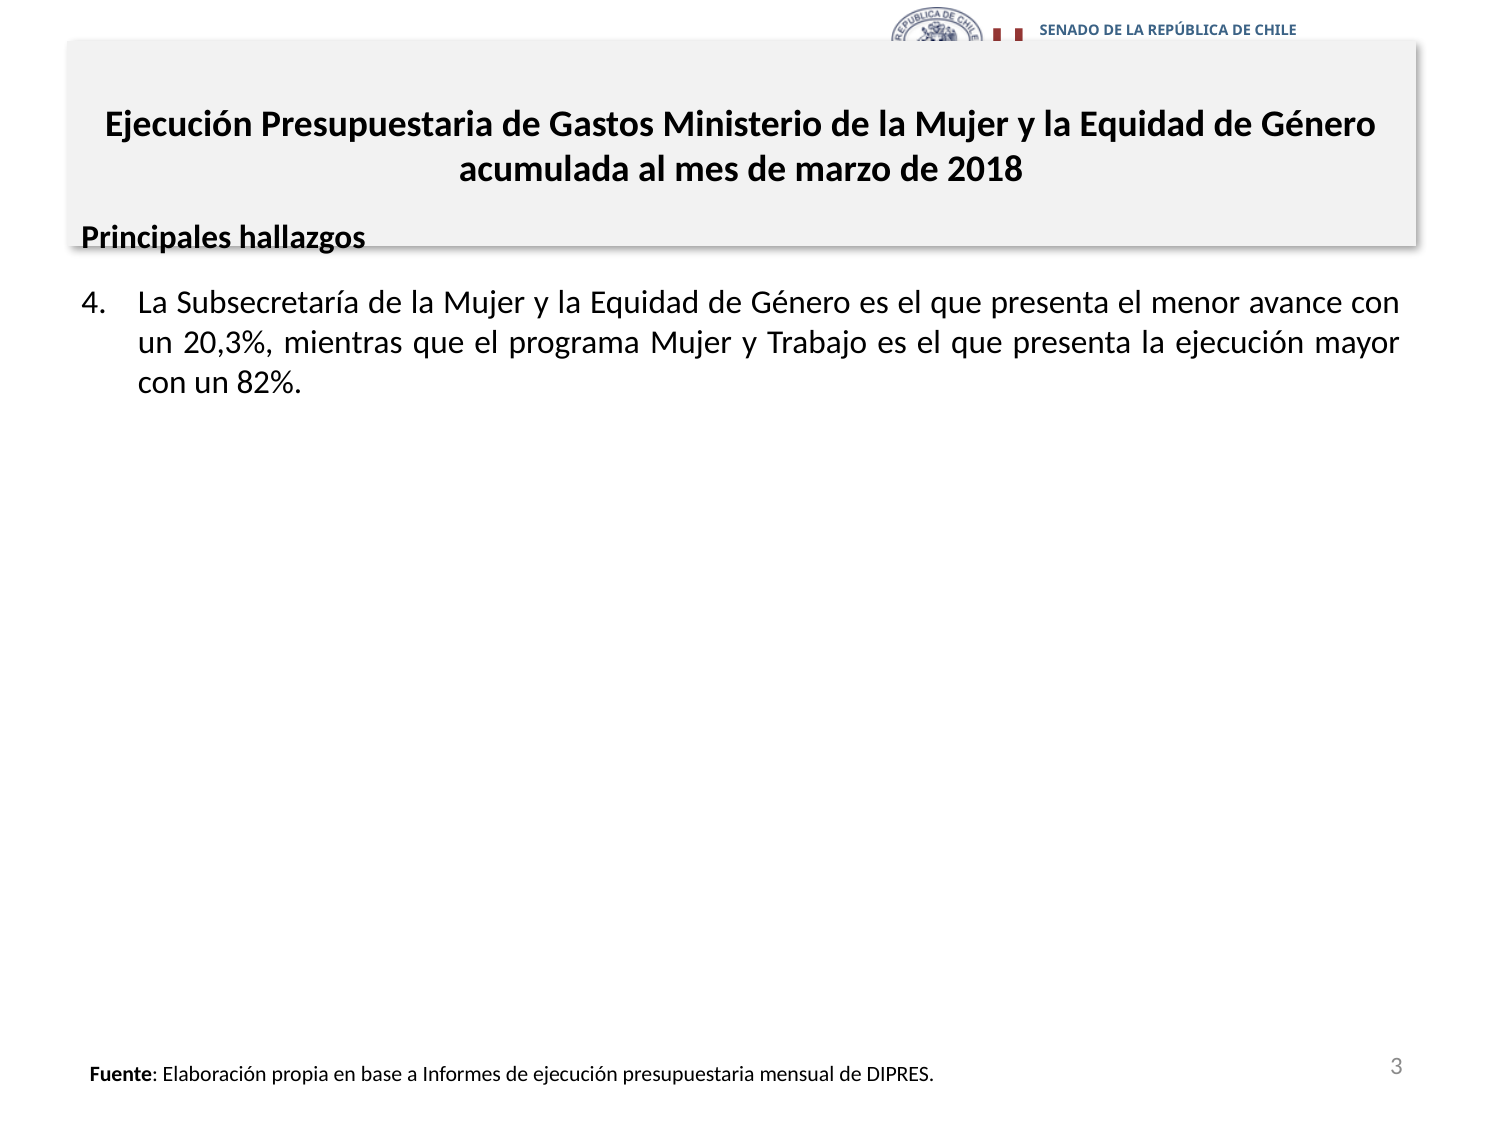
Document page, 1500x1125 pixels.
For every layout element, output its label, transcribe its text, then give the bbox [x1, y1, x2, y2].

title Ejecución Presupuestaria de Gastos Ministerio de la Mujer y la Equidad de Género acumulada al mes de marzo de 2018 [67, 41, 1415, 208]
picture [891, 7, 985, 41]
slide_number 3 [1067, 1035, 1418, 1095]
text_box Principales hallazgos La Subsecretaría de la Mujer y la Equidad de Género es el que presenta el menor avance con un 20,3%, mientras que el programa Mujer y Trabajo es el que presenta la ejecución mayor con un 82%. [66, 208, 1417, 1035]
